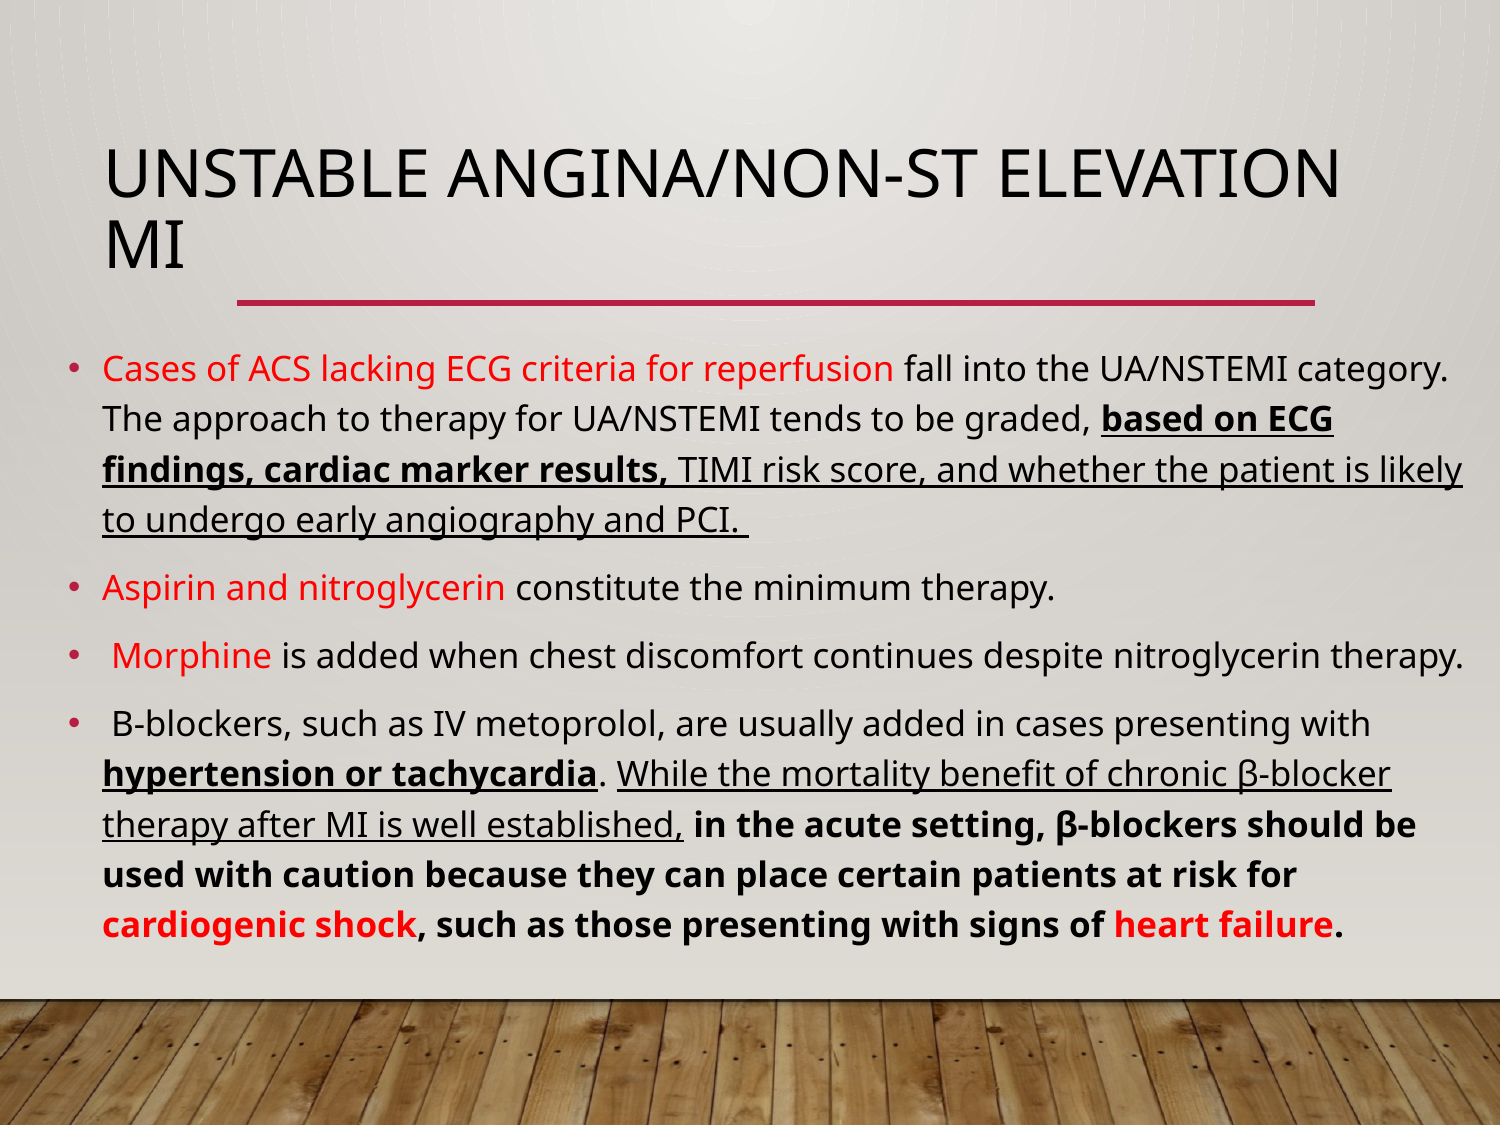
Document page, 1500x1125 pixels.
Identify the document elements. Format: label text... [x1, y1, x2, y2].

list Cases of ACS lacking ECG criteria for reperfusion fall into the UA/NSTEMI category. The approach to therapy for UA/NSTEMI tends to be graded, based on ECG findings, cardiac marker results, TIMI risk score, and whether the patient is likely to undergo early angiography and PCI. Aspirin and nitroglycerin constitute the minimum therapy. Morphine is added when chest discomfort continues despite nitroglycerin therapy. B-blockers, such as IV metoprolol, are usually added in cases presenting with hypertension or tachycardia. While the mortality benefit of chronic β-blocker therapy after MI is well established, in the acute setting, β-blockers should be used with caution because they can place certain patients at risk for cardiogenic shock, such as those presenting with signs of heart failure. [53, 330, 1500, 993]
title Unstable Angina/Non-ST Elevation MI [88, 131, 1436, 305]
picture [0, 999, 1500, 1125]
